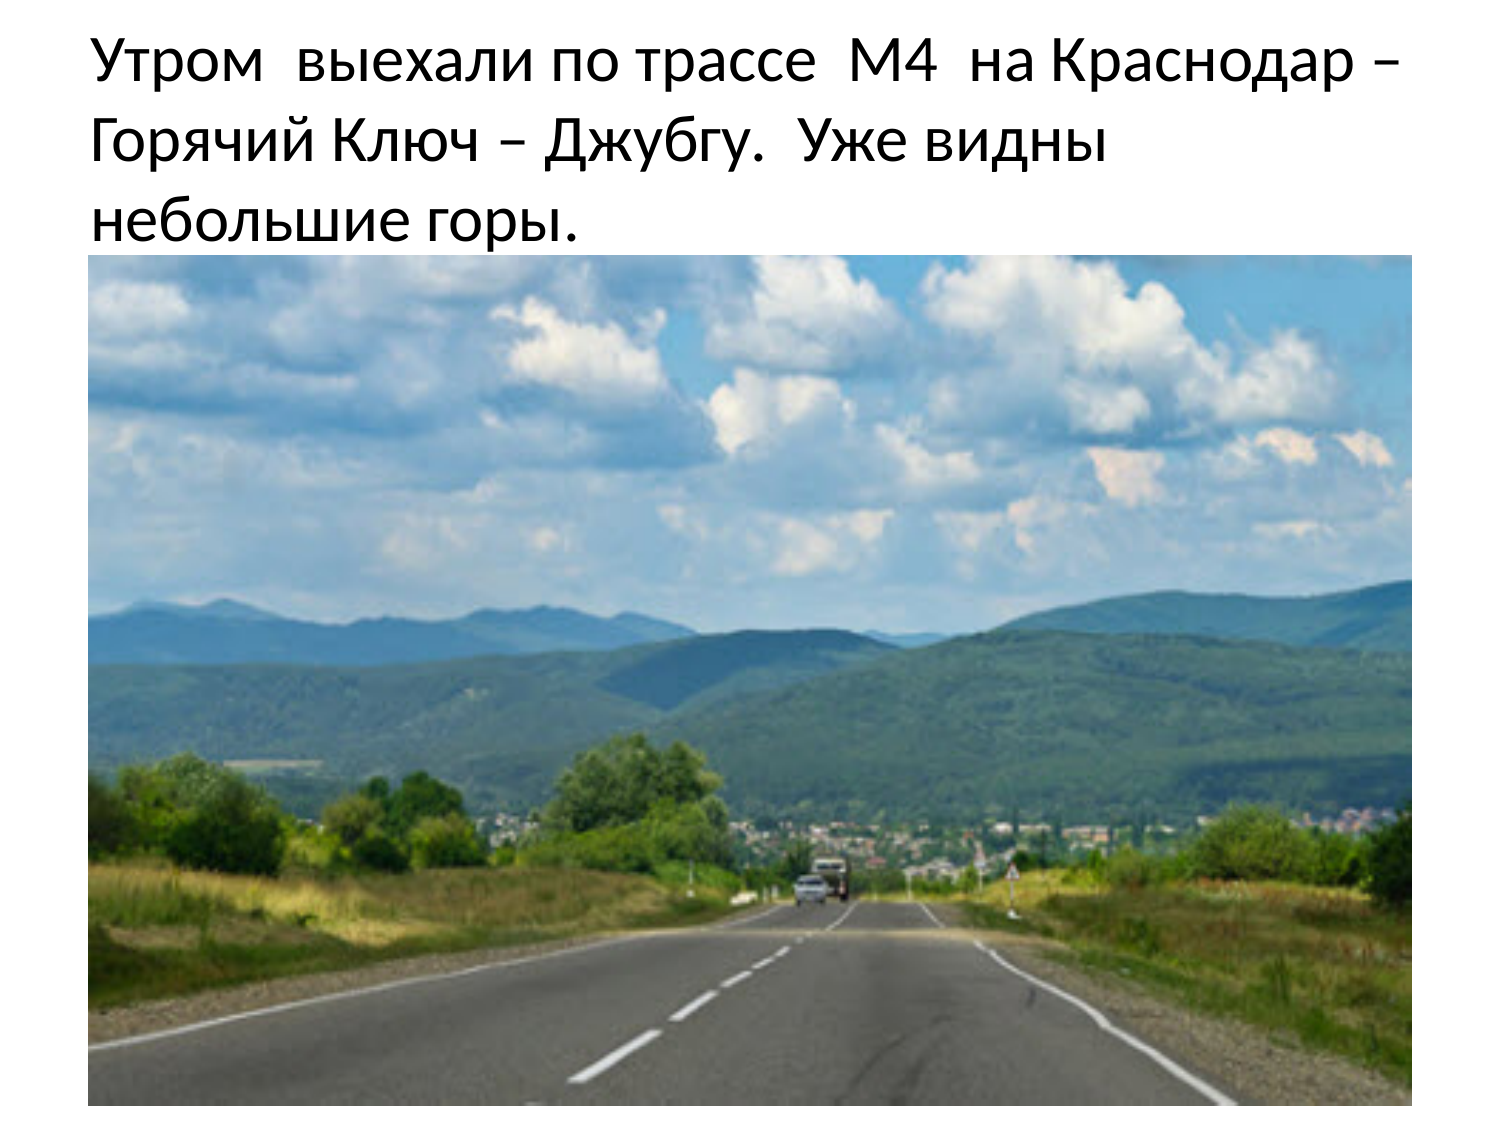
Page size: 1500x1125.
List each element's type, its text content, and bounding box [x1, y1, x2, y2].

list Утром выехали по трассе М4 на Краснодар – Горячий Ключ – Джубгу. Уже видны небольшие горы. [75, 7, 1424, 256]
picture [88, 255, 1412, 1107]
